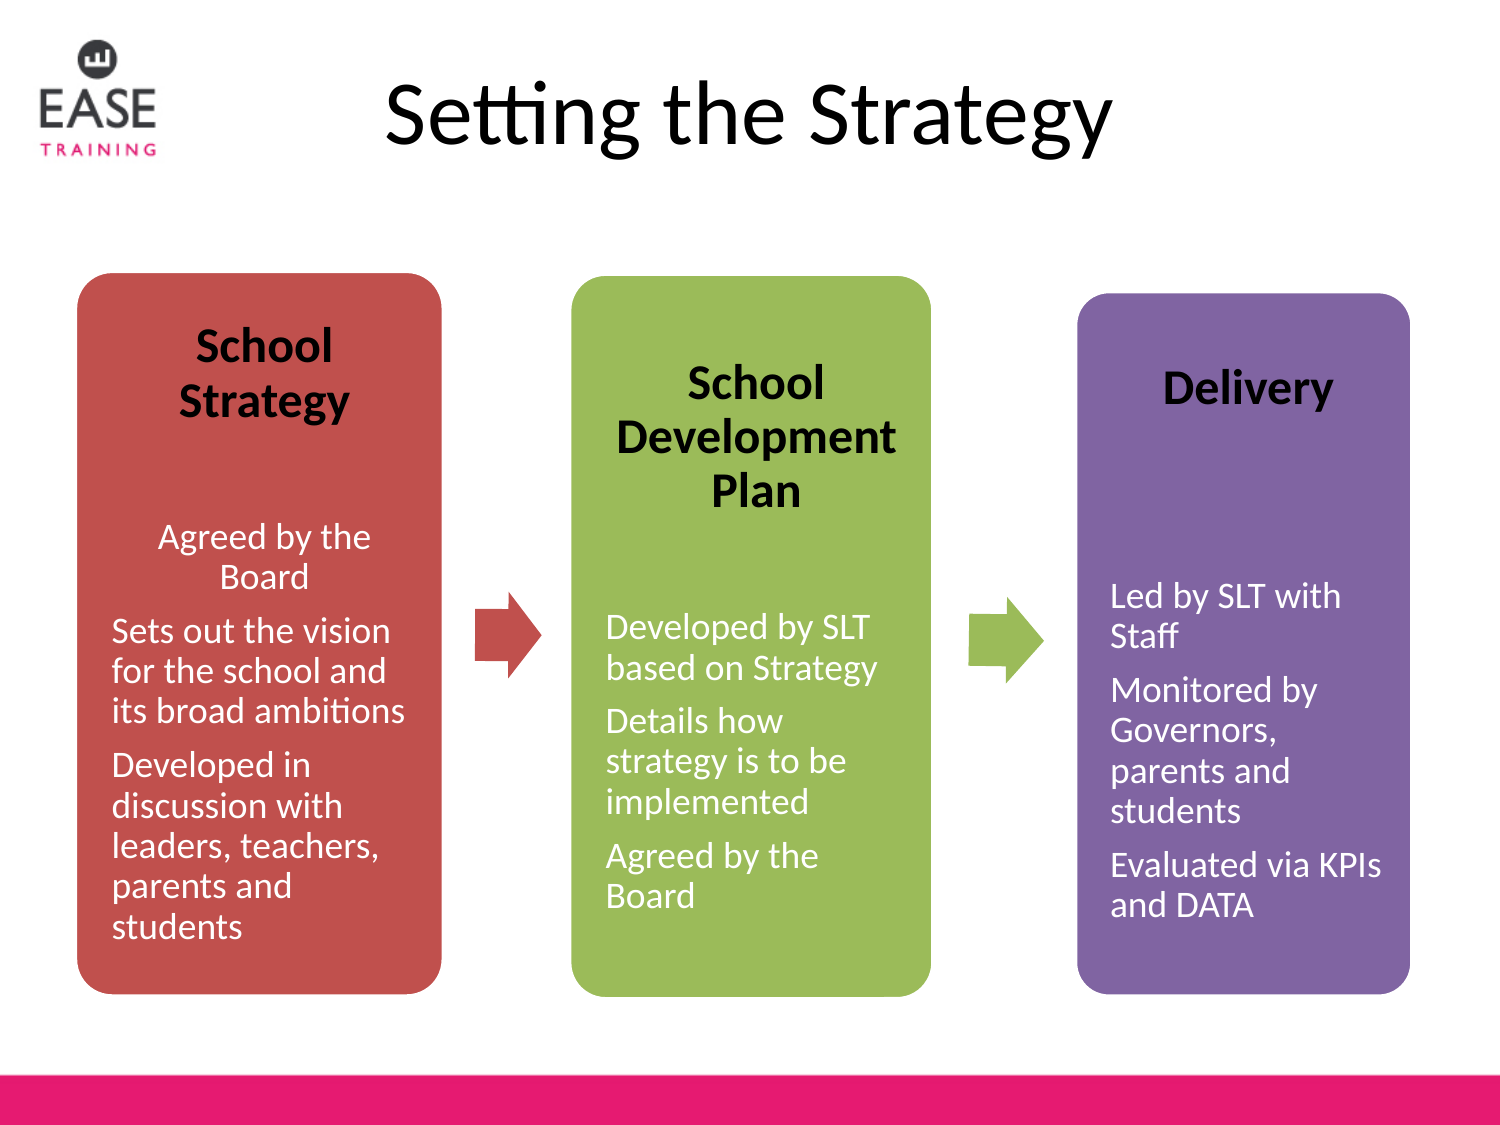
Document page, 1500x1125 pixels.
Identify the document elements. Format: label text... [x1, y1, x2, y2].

picture [0, 0, 1500, 1125]
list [74, 262, 1426, 1006]
title Setting the Strategy [75, 45, 1425, 233]
